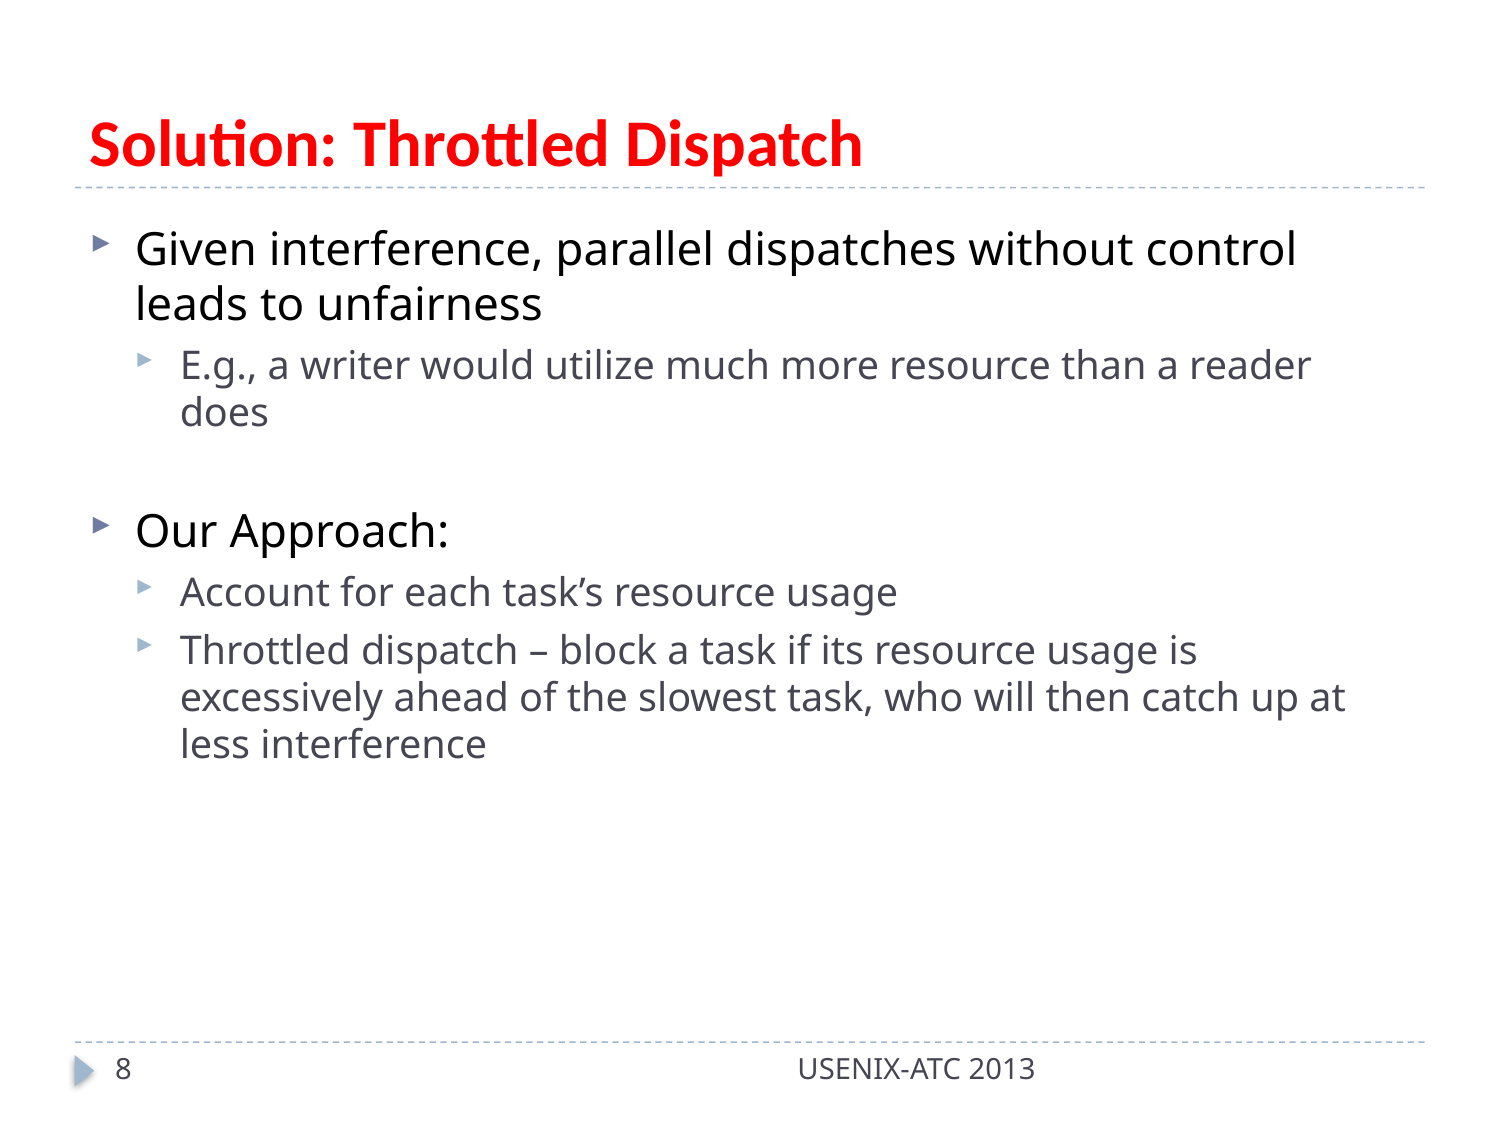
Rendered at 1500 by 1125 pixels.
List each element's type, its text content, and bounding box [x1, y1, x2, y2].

title Solution: Throttled Dispatch [75, 0, 1425, 188]
list Given interference, parallel dispatches without control leads to unfairness E.g., a writer would utilize much more resource than a reader does Our Approach: Account for each task’s resource usage Throttled dispatch – block a task if its resource usage is excessively ahead of the slowest task, who will then catch up at less interference [75, 212, 1425, 1038]
footer USENIX-ATC 2013 [475, 1042, 1051, 1103]
slide_number 8 [100, 1042, 426, 1103]
